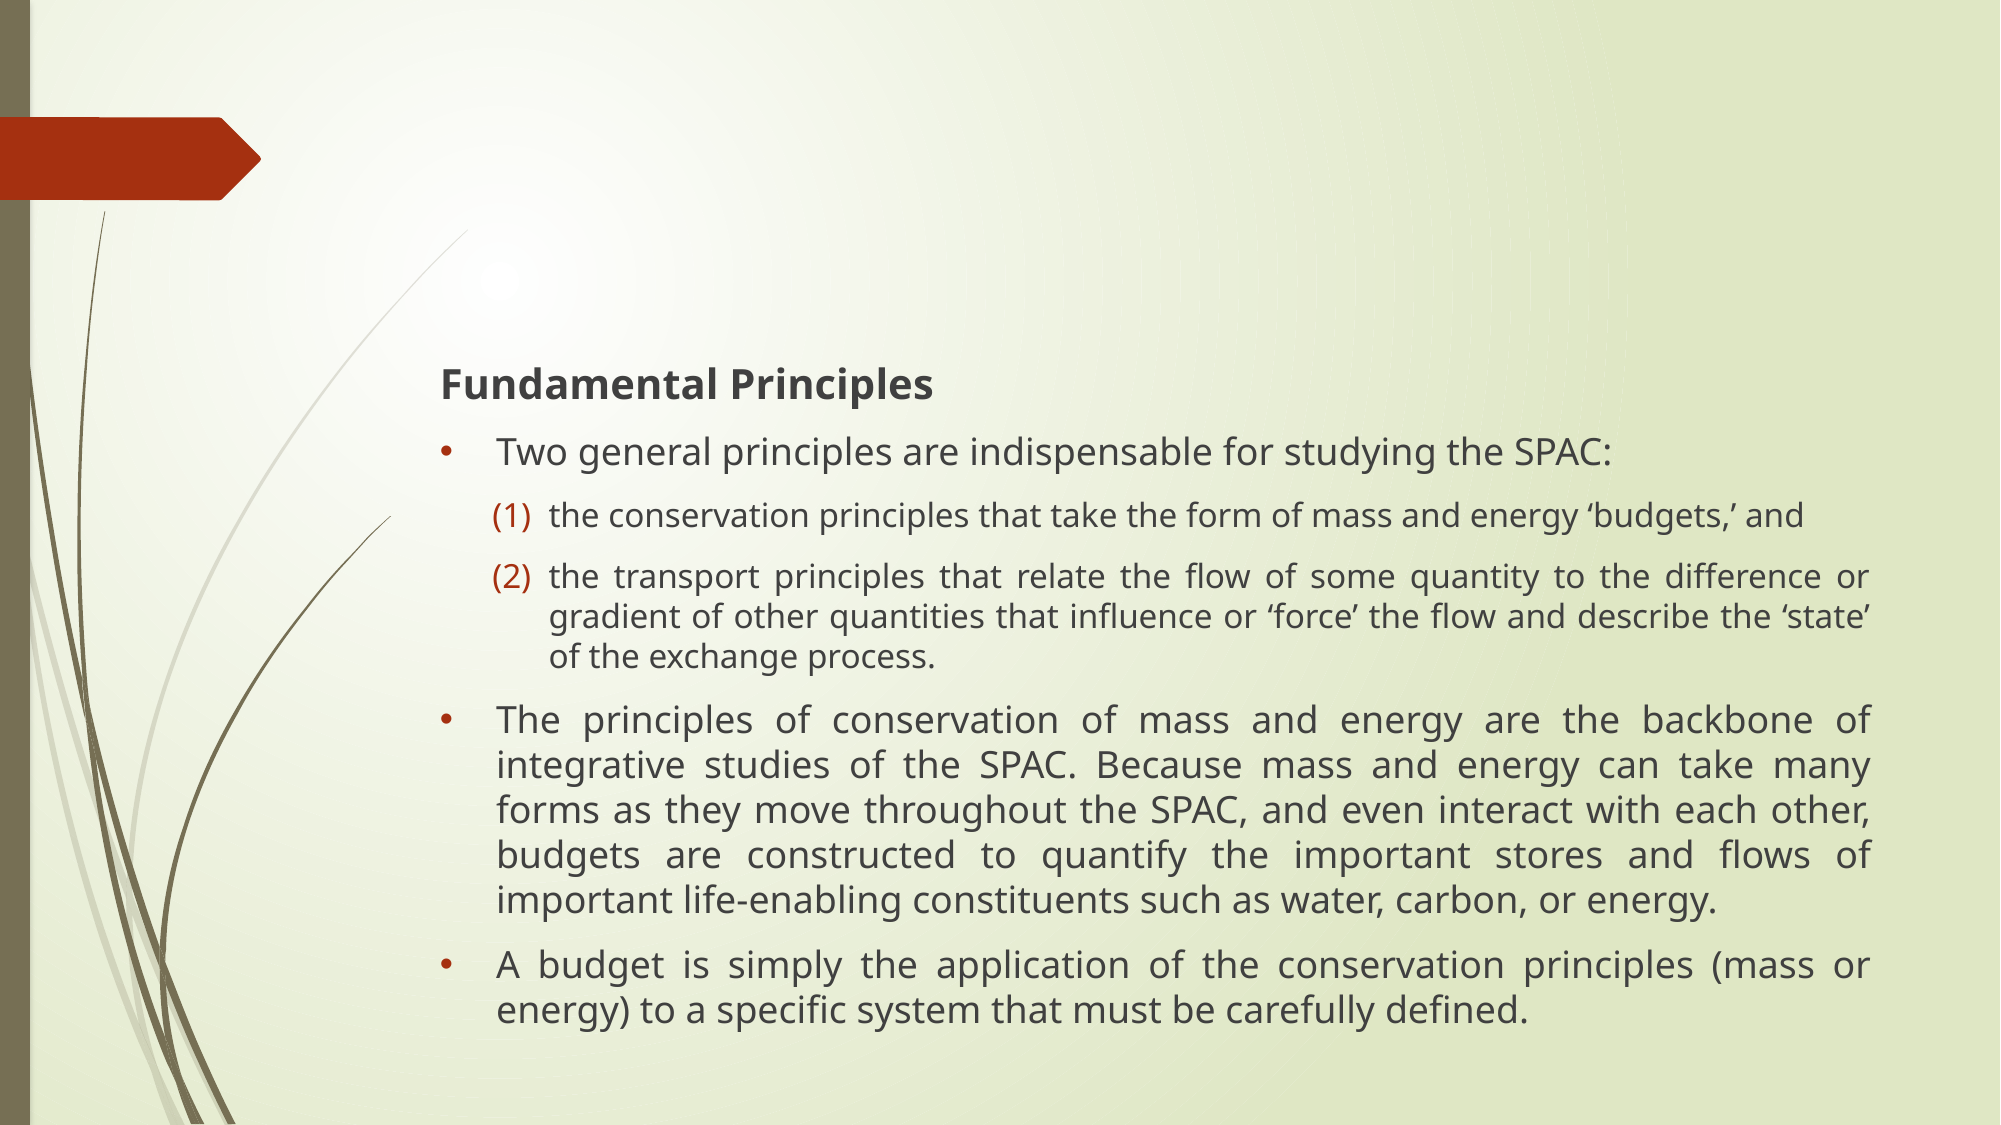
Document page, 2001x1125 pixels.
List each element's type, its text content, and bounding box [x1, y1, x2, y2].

list Fundamental Principles Two general principles are indispensable for studying the SPAC: the conservation principles that take the form of mass and energy ‘budgets,’ and the transport principles that relate the flow of some quantity to the difference or gradient of other quantities that influence or ‘force’ the flow and describe the ‘state’ of the exchange process. The principles of conservation of mass and energy are the backbone of integrative studies of the SPAC. Because mass and energy can take many forms as they move throughout the SPAC, and even interact with each other, budgets are constructed to quantify the important stores and flows of important life-enabling constituents such as water, carbon, or energy. A budget is simply the application of the conservation principles (mass or energy) to a specific system that must be carefully defined. [424, 350, 1888, 970]
